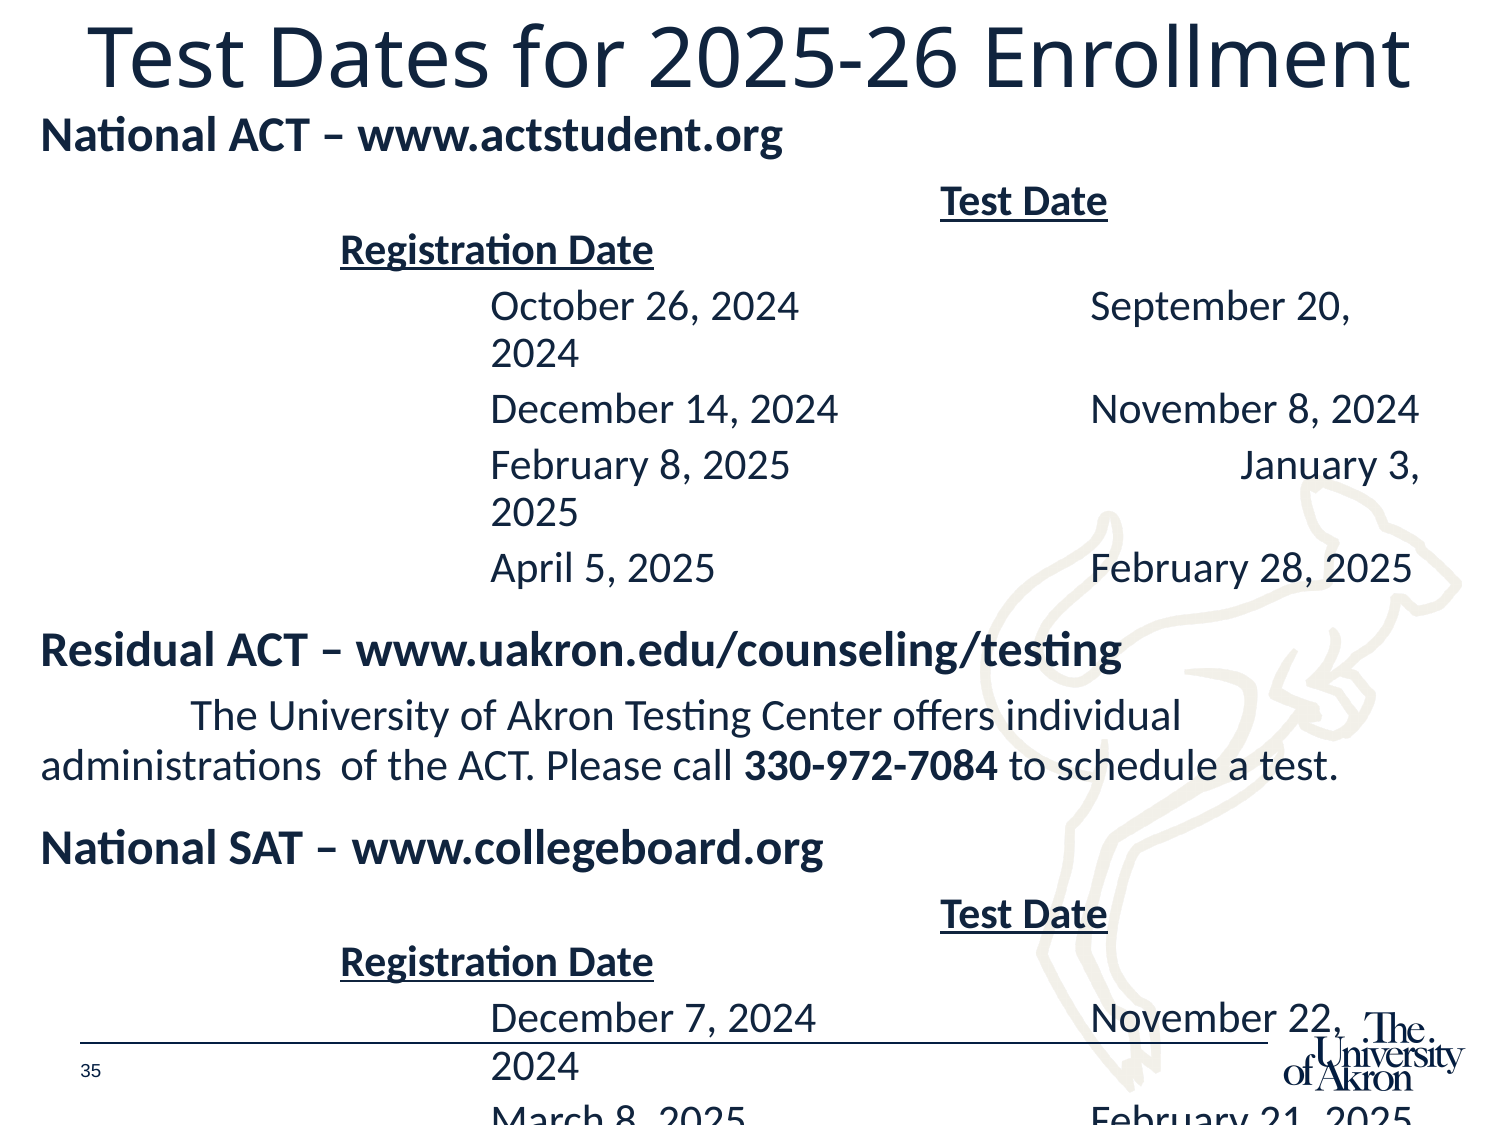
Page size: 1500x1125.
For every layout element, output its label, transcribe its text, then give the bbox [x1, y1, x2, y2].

text_box Test Dates for 2025-26 Enrollment [0, 0, 1500, 122]
picture [980, 473, 1466, 1093]
text_box National ACT – www.actstudent.org Test Date Registration Date October 26, 2024 September 20, 2024 December 14, 2024 November 8, 2024 February 8, 2025 January 3, 2025 April 5, 2025 February 28, 2025 Residual ACT – www.uakron.edu/counseling/testing The University of Akron Testing Center offers individual administrations of the ACT. Please call 330-972-7084 to schedule a test. National SAT – www.collegeboard.org Test Date Registration Date December 7, 2024 November 22, 2024 March 8, 2025 February 21, 2025 District administrations of the National ACT or SAT for juniors in February, March or April will be accepted for summer/fall admission consideration. [25, 101, 1447, 1082]
